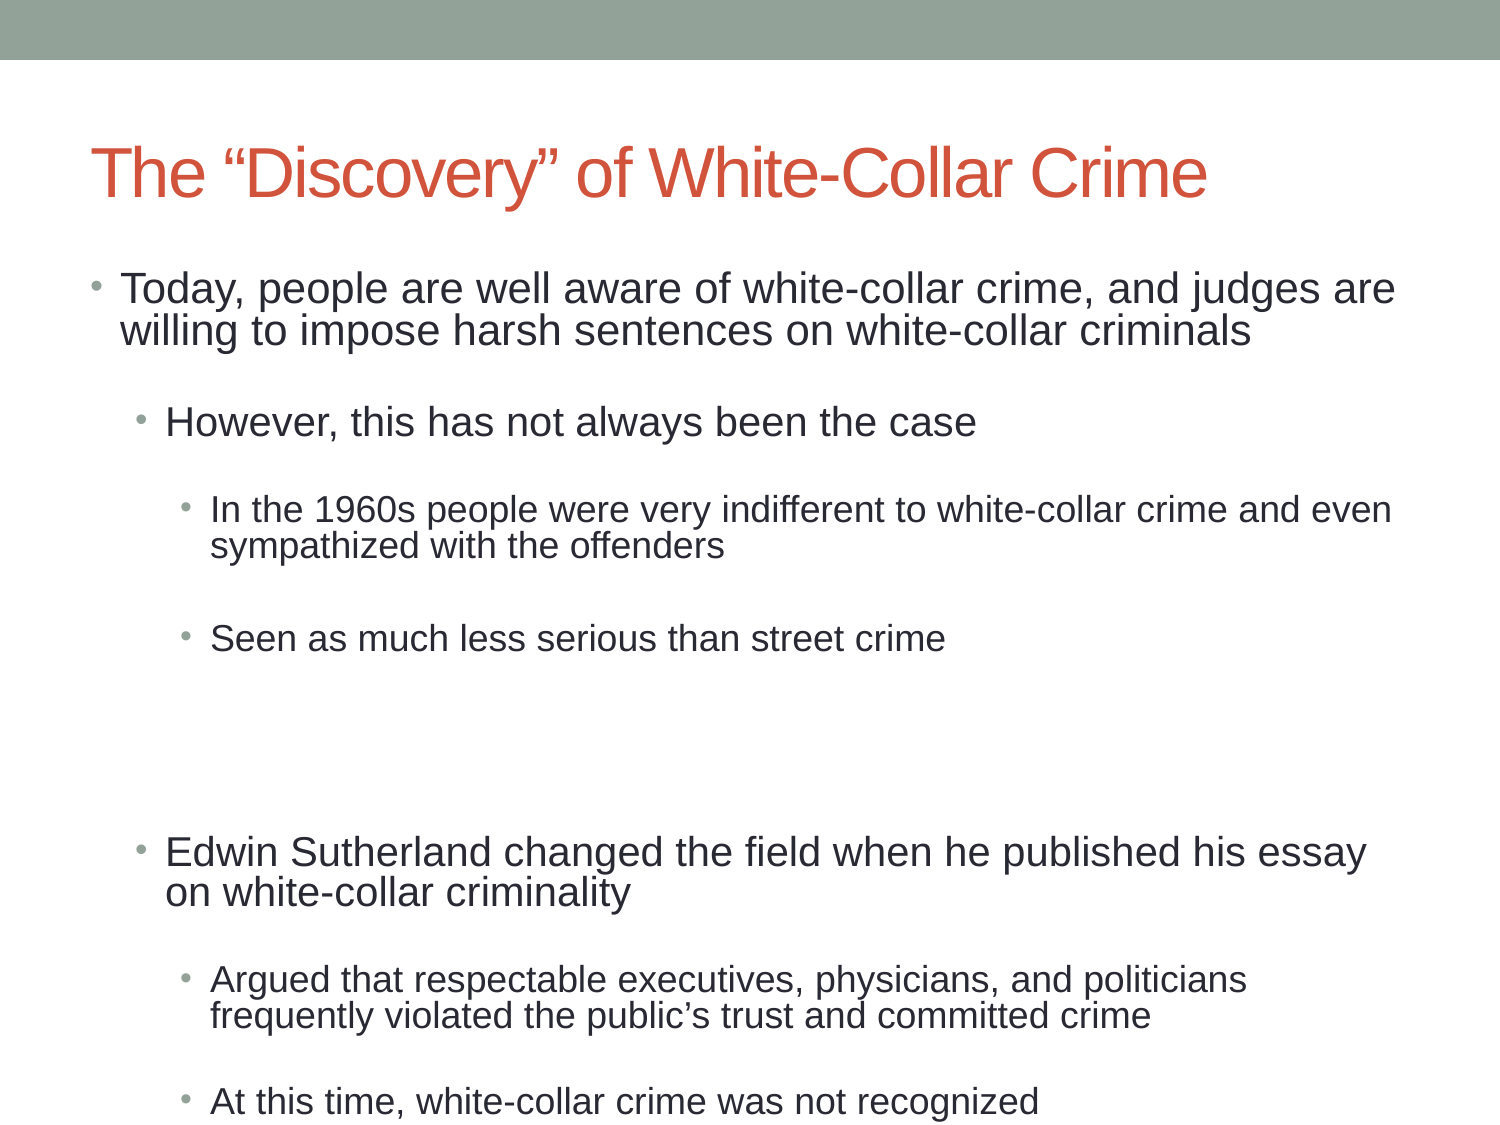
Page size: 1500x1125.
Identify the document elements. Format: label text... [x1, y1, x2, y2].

title The “Discovery” of White-Collar Crime [75, 87, 1425, 250]
list Today, people are well aware of white-collar crime, and judges are willing to impose harsh sentences on white-collar criminals However, this has not always been the case In the 1960s people were very indifferent to white-collar crime and even sympathized with the offenders Seen as much less serious than street crime Edwin Sutherland changed the field when he published his essay on white-collar criminality Argued that respectable executives, physicians, and politicians frequently violated the public’s trust and committed crime At this time, white-collar crime was not recognized White-collar crime existed but was unseen; rather, the focus was on crime of the lower-class [75, 262, 1425, 1063]
